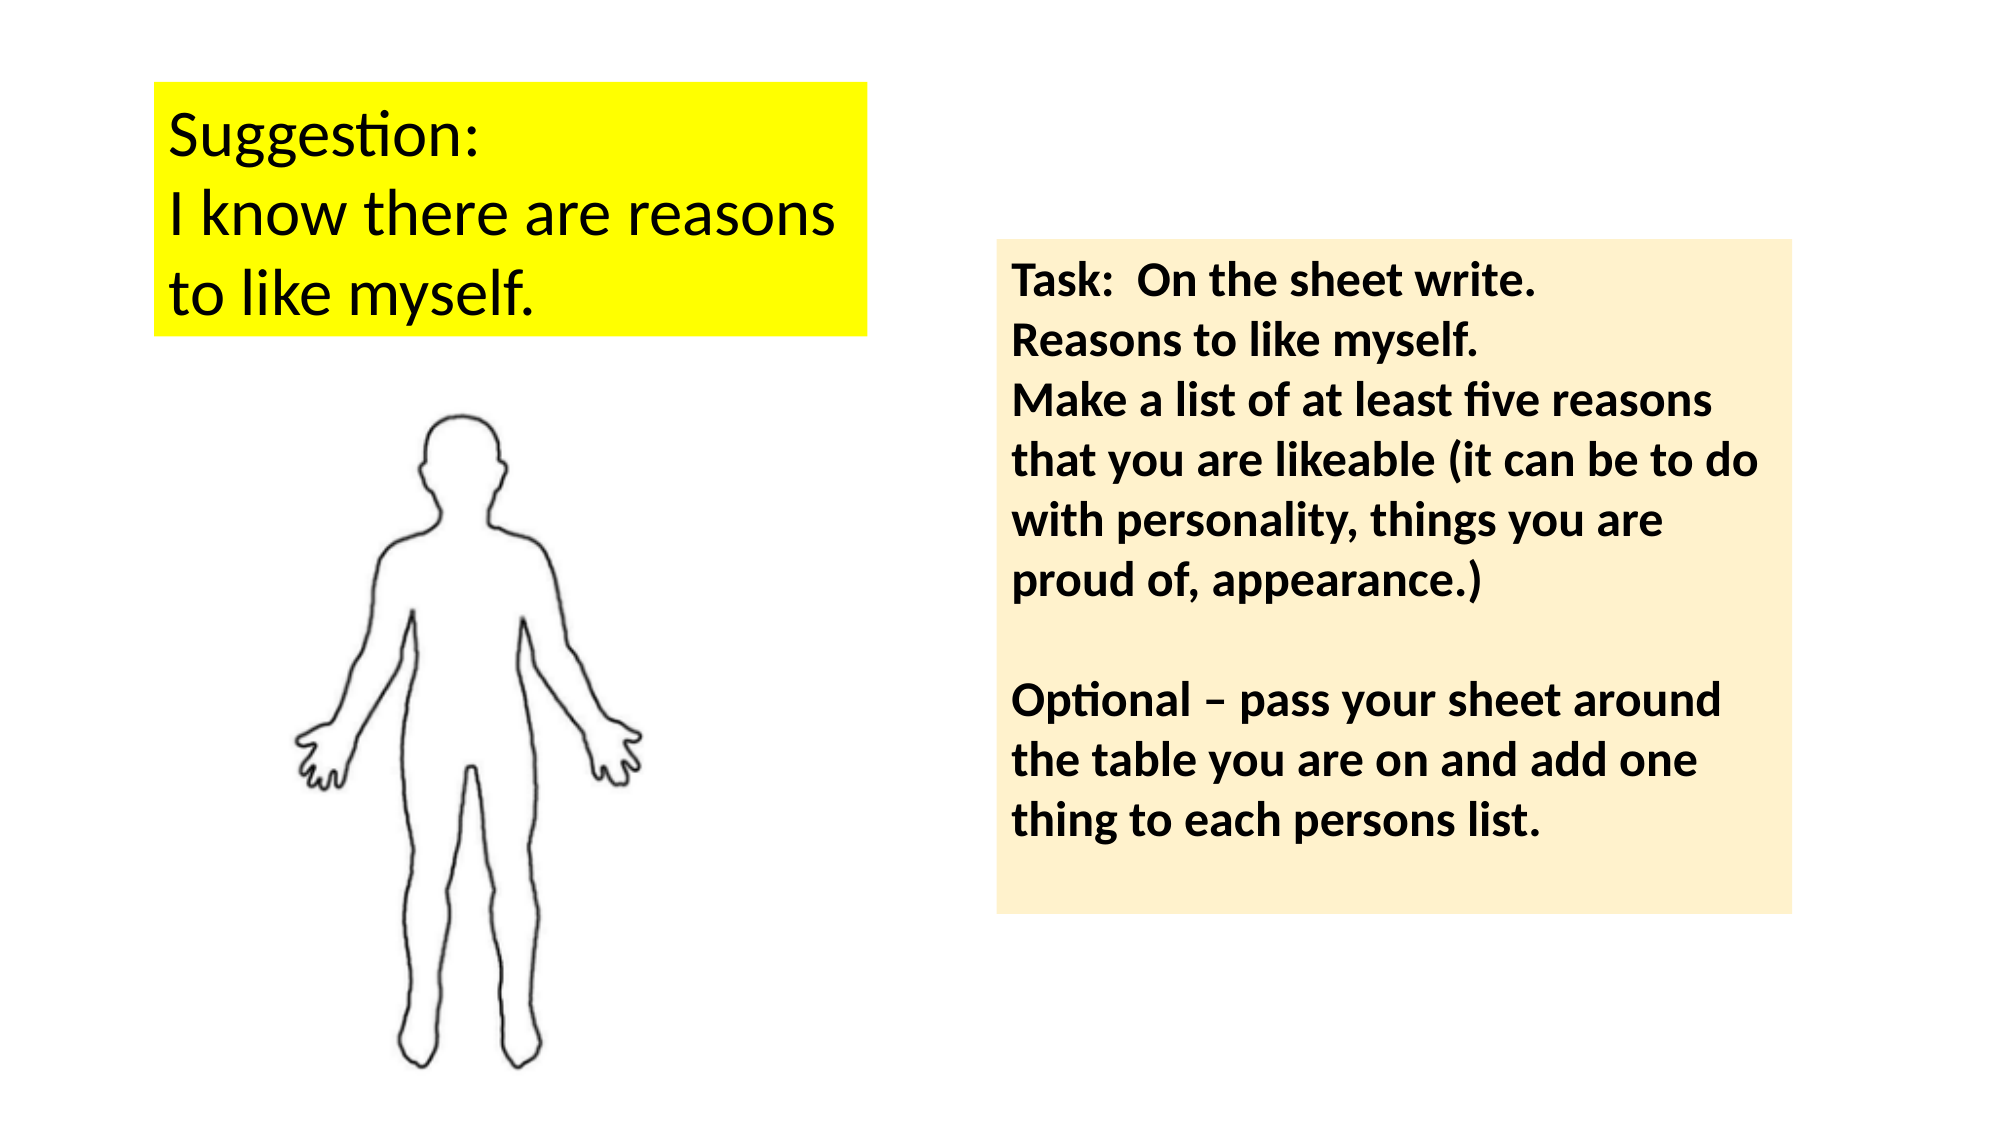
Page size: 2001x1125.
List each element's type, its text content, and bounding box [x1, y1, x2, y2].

text_box Suggestion: I know there are reasons to like myself. [154, 81, 868, 337]
text_box Task: On the sheet write. Reasons to like myself. Make a list of at least five reasons that you are likeable (it can be to do with personality, things you are proud of, appearance.) Optional – pass your sheet around the table you are on and add one thing to each persons list. [996, 239, 1793, 914]
picture [286, 374, 686, 1095]
